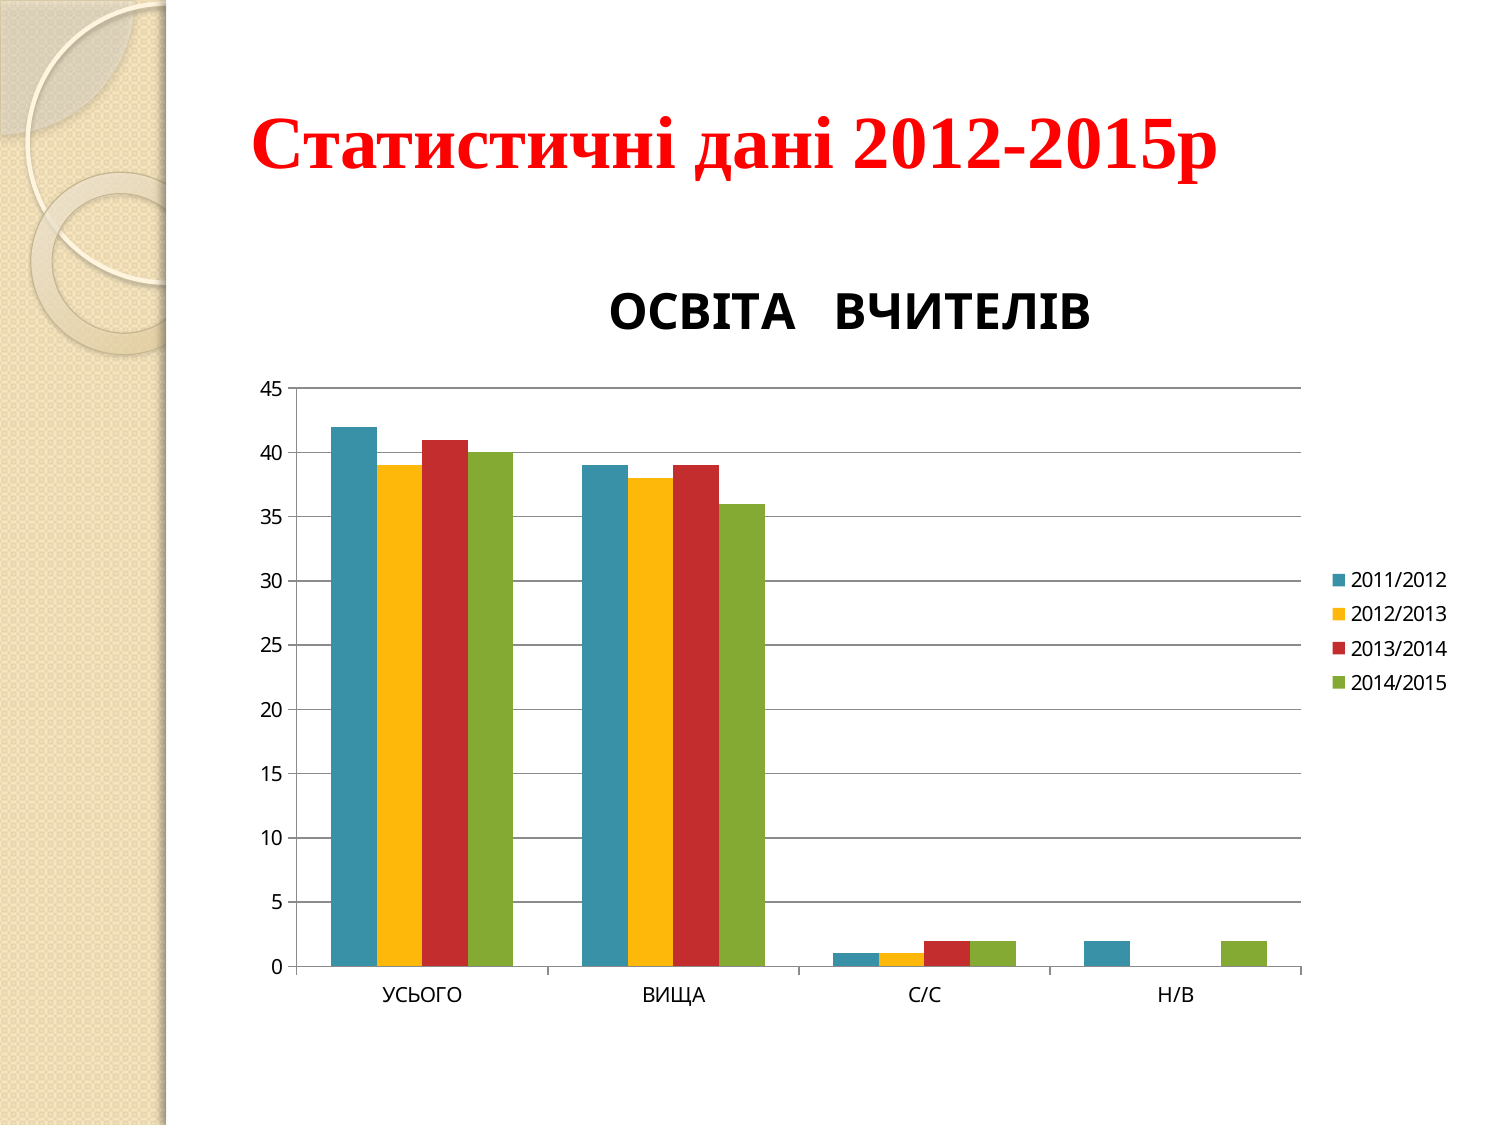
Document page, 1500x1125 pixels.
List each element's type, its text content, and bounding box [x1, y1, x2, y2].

title Статистичні дані 2012-2015р [235, 45, 1466, 233]
chart [235, 237, 1466, 1026]
